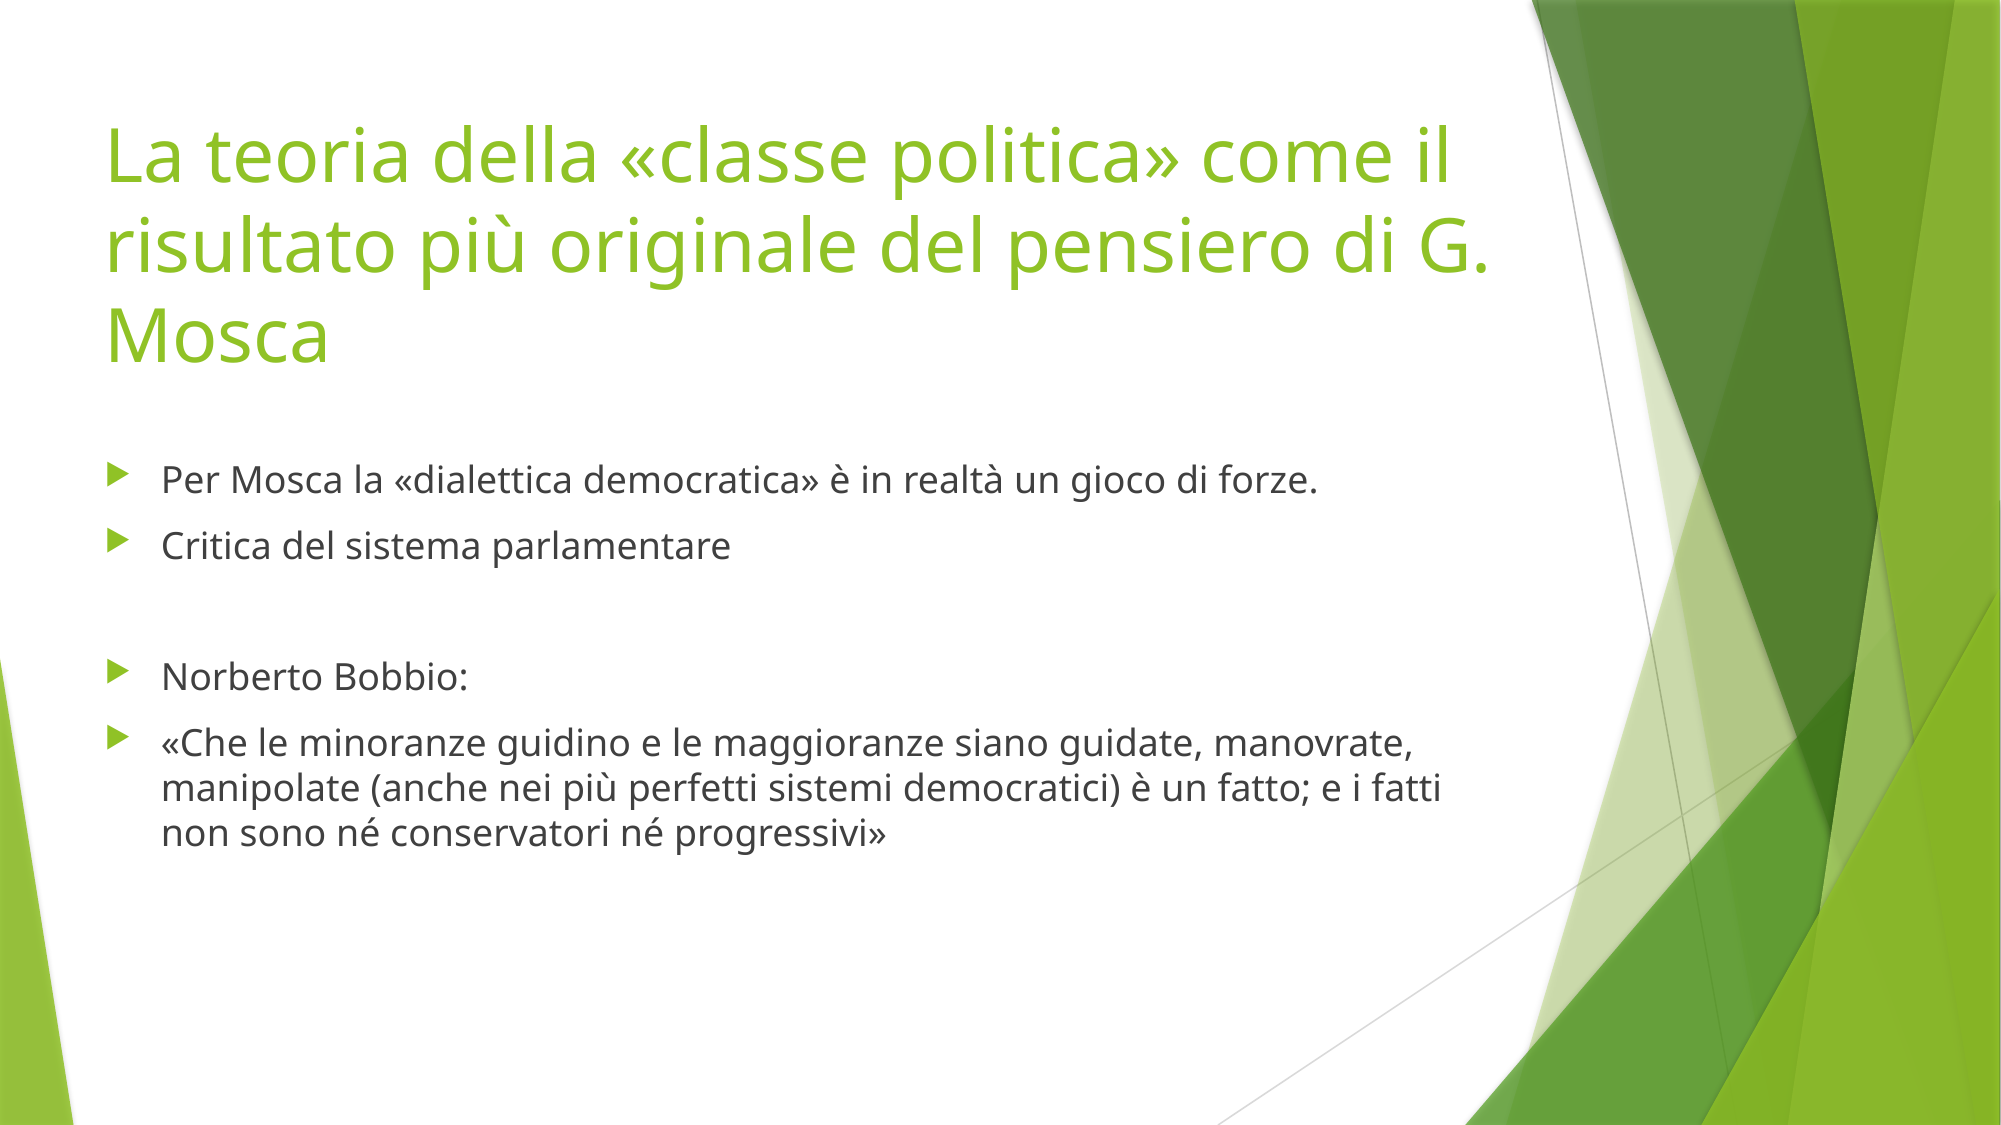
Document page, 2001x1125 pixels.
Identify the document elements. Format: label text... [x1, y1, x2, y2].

list Per Mosca la «dialettica democratica» è in realtà un gioco di forze. Critica del sistema parlamentare Norberto Bobbio: «Che le minoranze guidino e le maggioranze siano guidate, manovrate, manipolate (anche nei più perfetti sistemi democratici) è un fatto; e i fatti non sono né conservatori né progressivi» [89, 448, 1522, 992]
title La teoria della «classe politica» come il risultato più originale del pensiero di G. Mosca [89, 99, 1522, 392]
